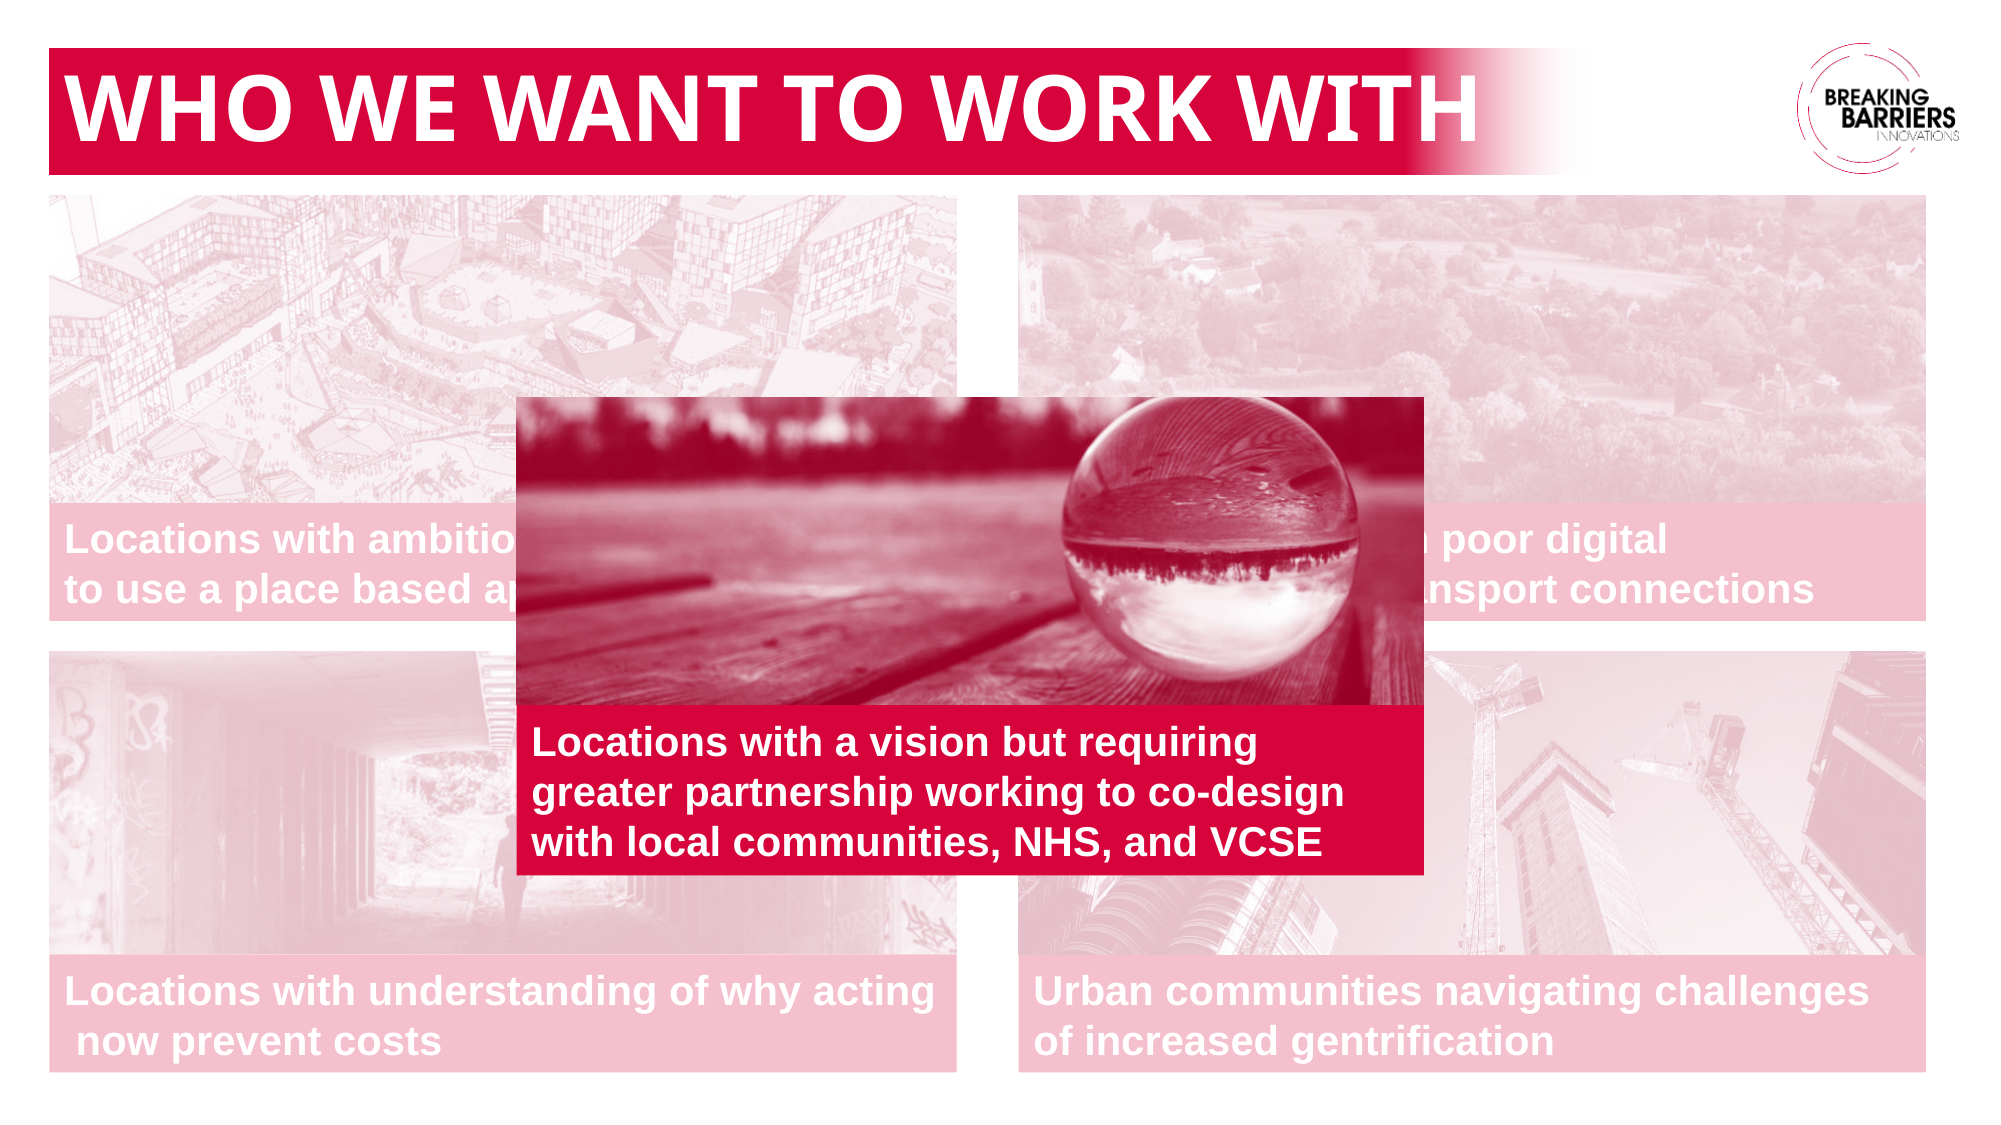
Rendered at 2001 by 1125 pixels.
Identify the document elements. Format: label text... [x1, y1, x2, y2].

picture [49, 195, 1926, 955]
text_box [35, 185, 1959, 1096]
text_box Locations with a vision but requiring greater partnership working to co-design with local communities, NHS, and VCSE [957, 705, 1018, 876]
picture [1797, 43, 1959, 174]
title Who we want to work with [49, 48, 1589, 175]
